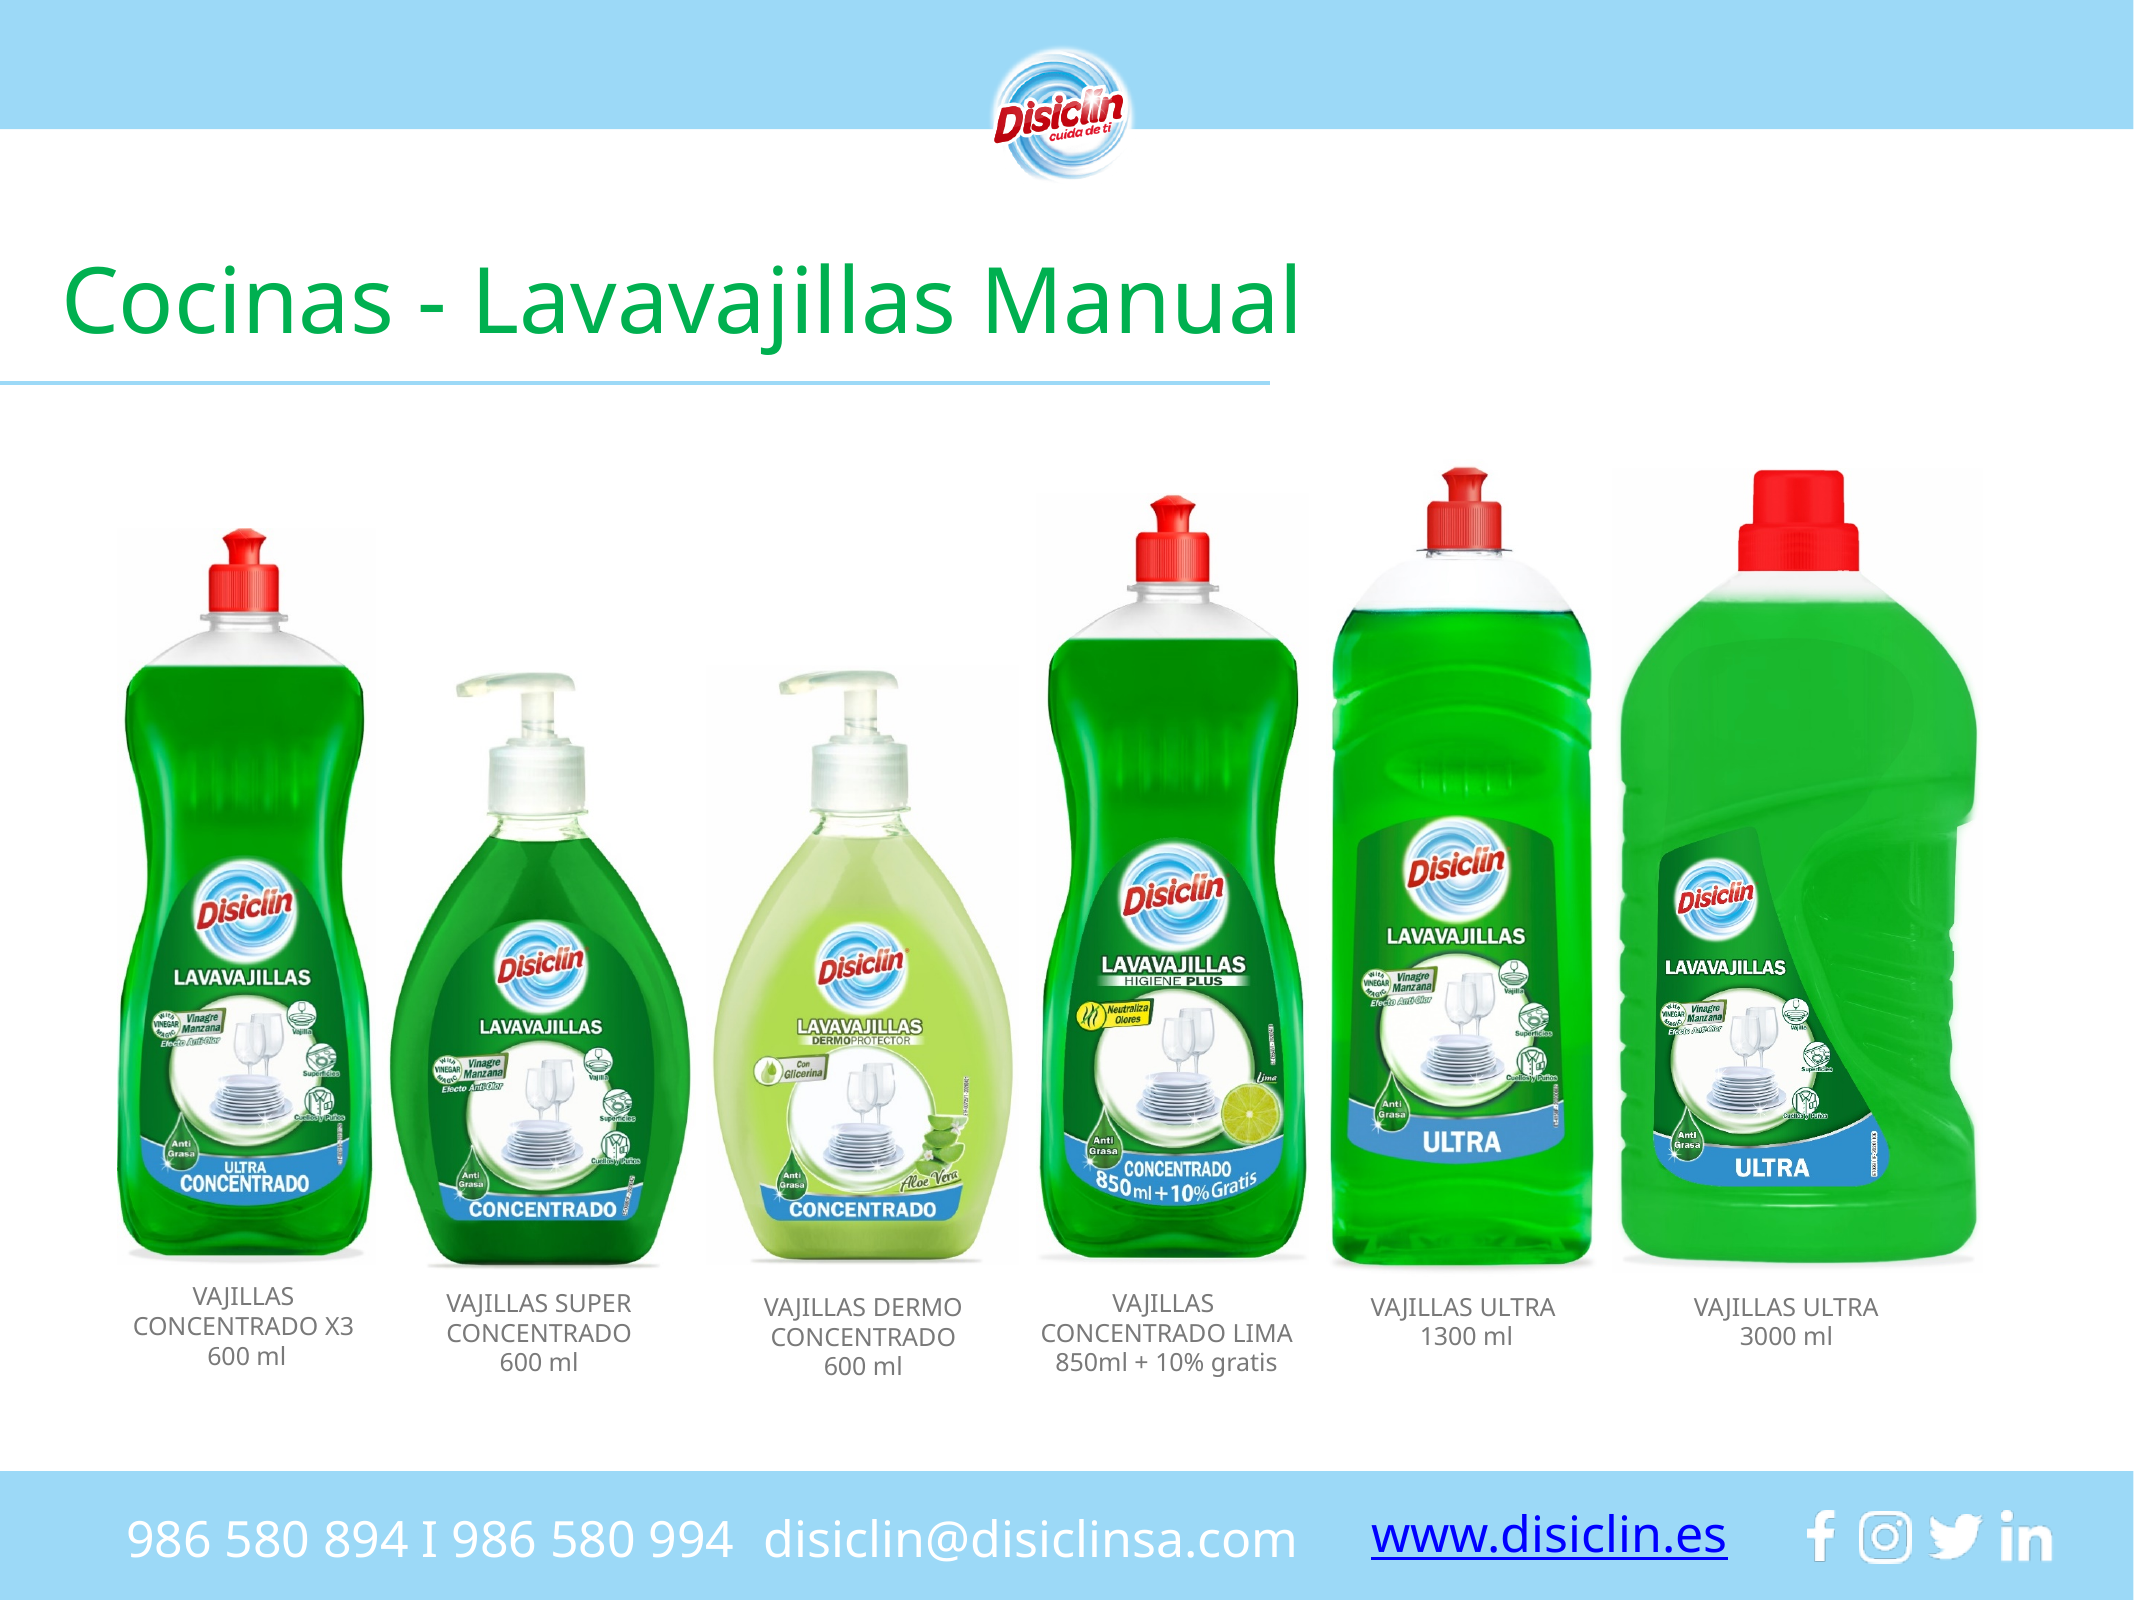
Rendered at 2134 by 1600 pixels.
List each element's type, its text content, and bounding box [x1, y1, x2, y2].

picture [706, 665, 1019, 1265]
picture [1612, 468, 1984, 1274]
picture [986, 42, 1147, 195]
picture [1807, 1510, 1836, 1563]
text_box VAJILLAS ULTRA 1300 ml [1303, 1283, 1631, 1359]
text_box VAJILLAS CONCENTRADO X3 600 ml [111, 1272, 383, 1378]
text_box VAJILLAS DERMO CONCENTRADO 600 ml [740, 1283, 987, 1389]
text_box VAJILLAS ULTRA 3000 ml [1639, 1283, 1934, 1359]
text_box VAJILLAS SUPER CONCENTRADO 600 ml [415, 1279, 663, 1385]
picture [1036, 493, 1309, 1265]
picture [2001, 1510, 2054, 1563]
picture [1859, 1511, 1912, 1564]
text_box VAJILLAS CONCENTRADO LIMA 850ml + 10% gratis [1030, 1279, 1303, 1385]
picture [1326, 458, 1599, 1280]
picture [382, 669, 697, 1270]
picture [1928, 1514, 1985, 1561]
picture [117, 527, 377, 1265]
title Cocinas - Lavavajillas Manual [52, 233, 2134, 379]
